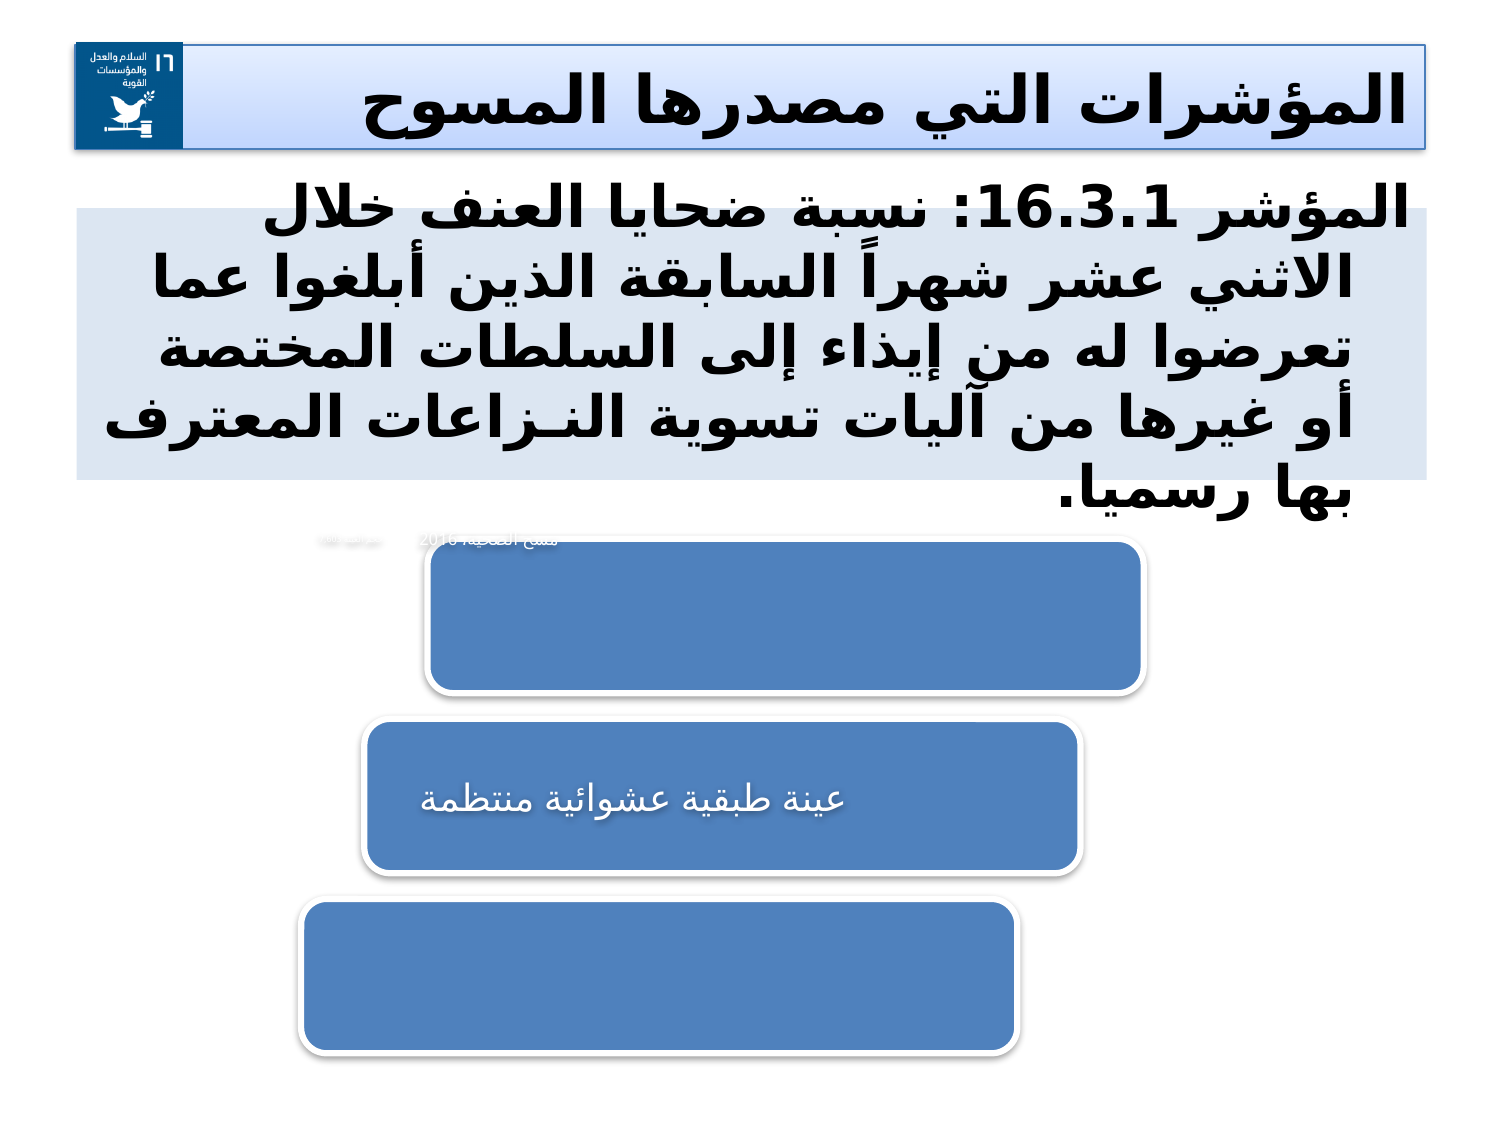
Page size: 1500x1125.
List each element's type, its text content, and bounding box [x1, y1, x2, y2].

list المؤشر 16.3.1: نسبة ضحايا العنف خلال الاثني عشر شهراً السابقة الذين أبلغوا عما تعرضوا له من إيذاء إلى السلطات المختصة أو غيرها من آليات تسوية النـزاعات المعترف بها رسميا. [76, 208, 1427, 480]
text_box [300, 538, 1144, 1054]
title المؤشرات التي مصدرها المسوح [185, 44, 1426, 150]
picture [76, 42, 184, 150]
